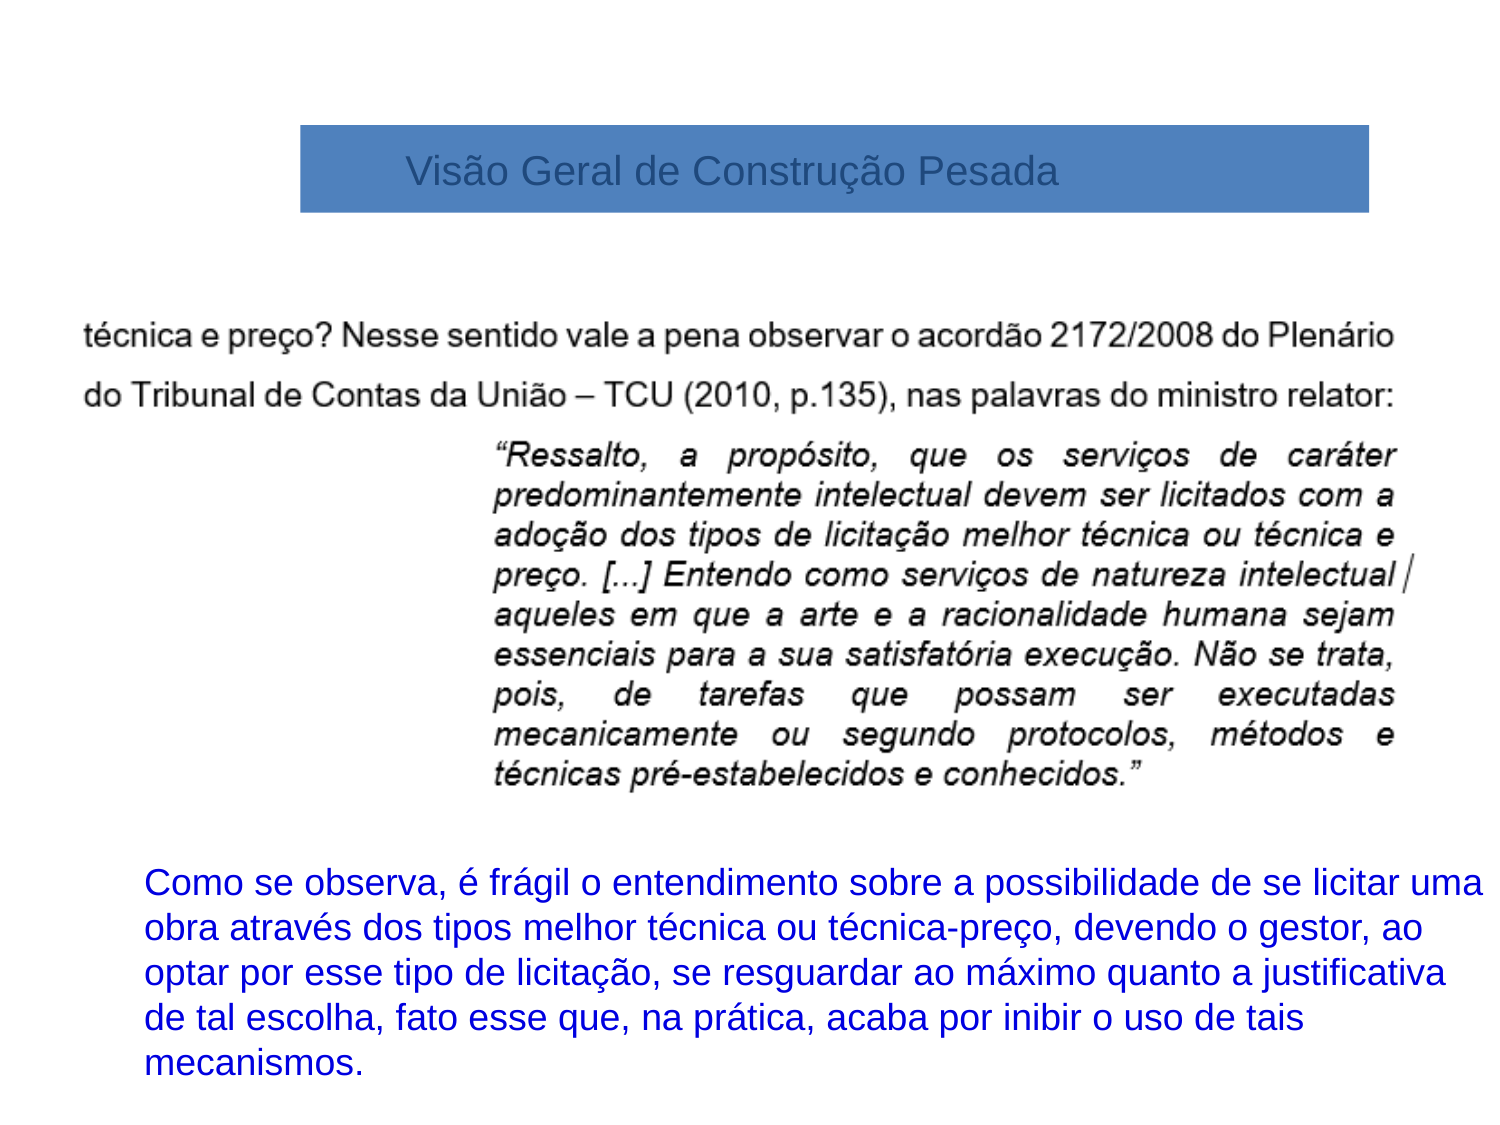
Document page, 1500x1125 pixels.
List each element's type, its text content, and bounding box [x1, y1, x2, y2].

text_box Visão Geral de Construção Pesada [300, 125, 1370, 213]
picture [64, 311, 1436, 814]
text_box Como se observa, é frágil o entendimento sobre a possibilidade de se licitar uma obra através dos tipos melhor técnica ou técnica-preço, devendo o gestor, ao optar por esse tipo de licitação, se resguardar ao máximo quanto a justificativa de tal escolha, fato esse que, na prática, acaba por inibir o uso de tais mecanismos. [129, 850, 1500, 1091]
